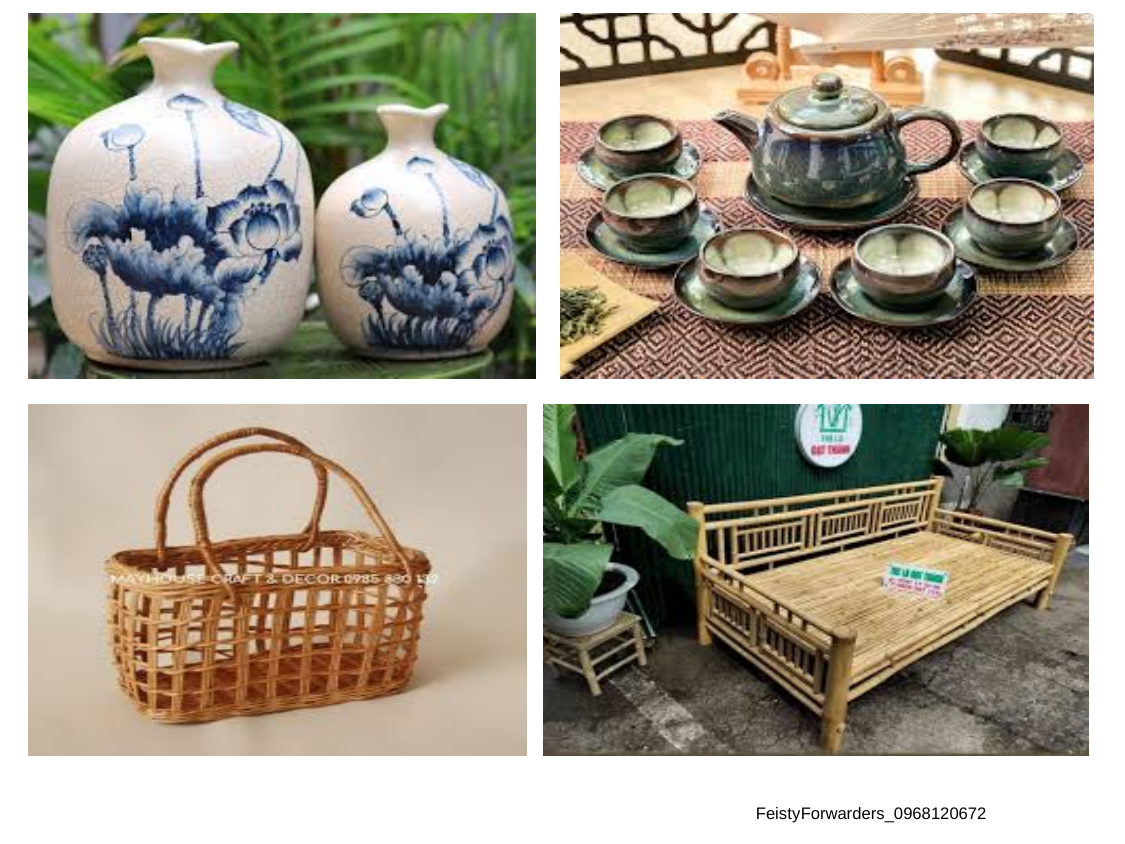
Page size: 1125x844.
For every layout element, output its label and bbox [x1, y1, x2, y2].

picture [543, 404, 1089, 757]
picture [560, 13, 1094, 379]
picture [27, 404, 527, 757]
picture [28, 13, 536, 379]
